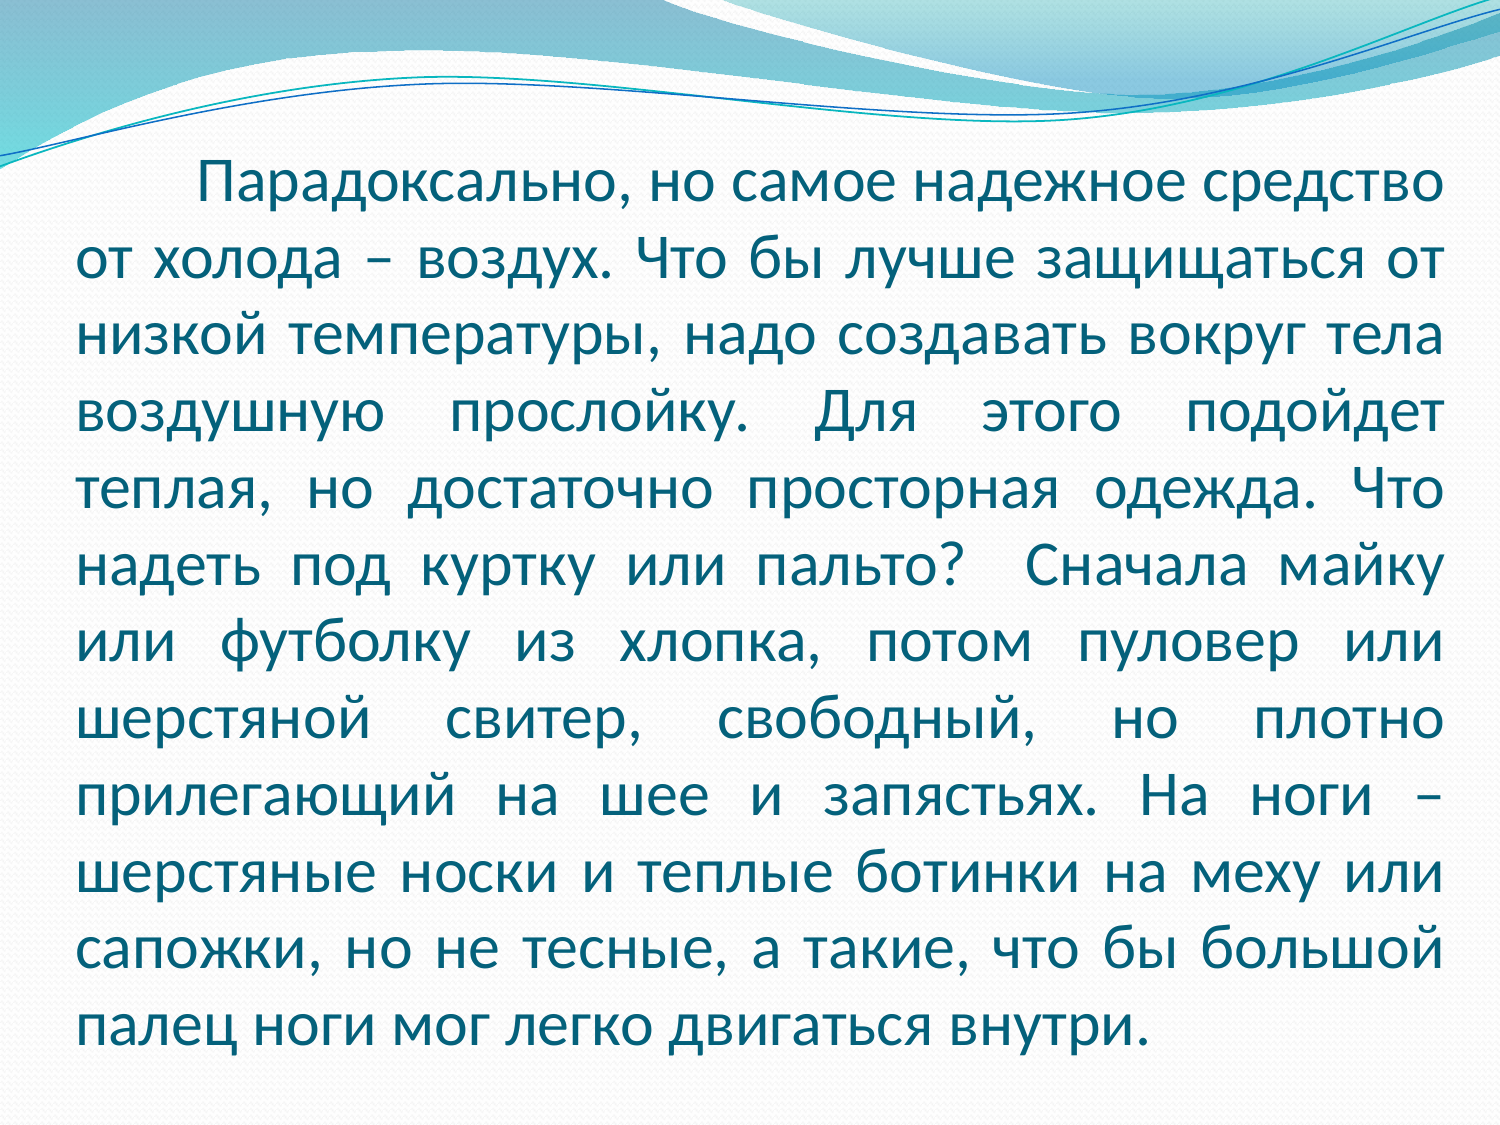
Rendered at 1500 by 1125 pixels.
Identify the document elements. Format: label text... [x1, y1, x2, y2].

title Парадоксально, но самое надежное средство от холода – воздух. Что бы лучше защищаться от низкой температуры, надо создавать вокруг тела воздушную прослойку. Для этого подойдет теплая, но достаточно просторная одежда. Что надеть под куртку или пальто? Сначала майку или футболку из хлопка, потом пуловер или шерстяной свитер, свободный, но плотно прилегающий на шее и запястьях. На ноги – шерстяные носки и теплые ботинки на меху или сапожки, но не тесные, а такие, что бы большой палец ноги мог легко двигаться внутри. [75, 45, 1447, 1059]
